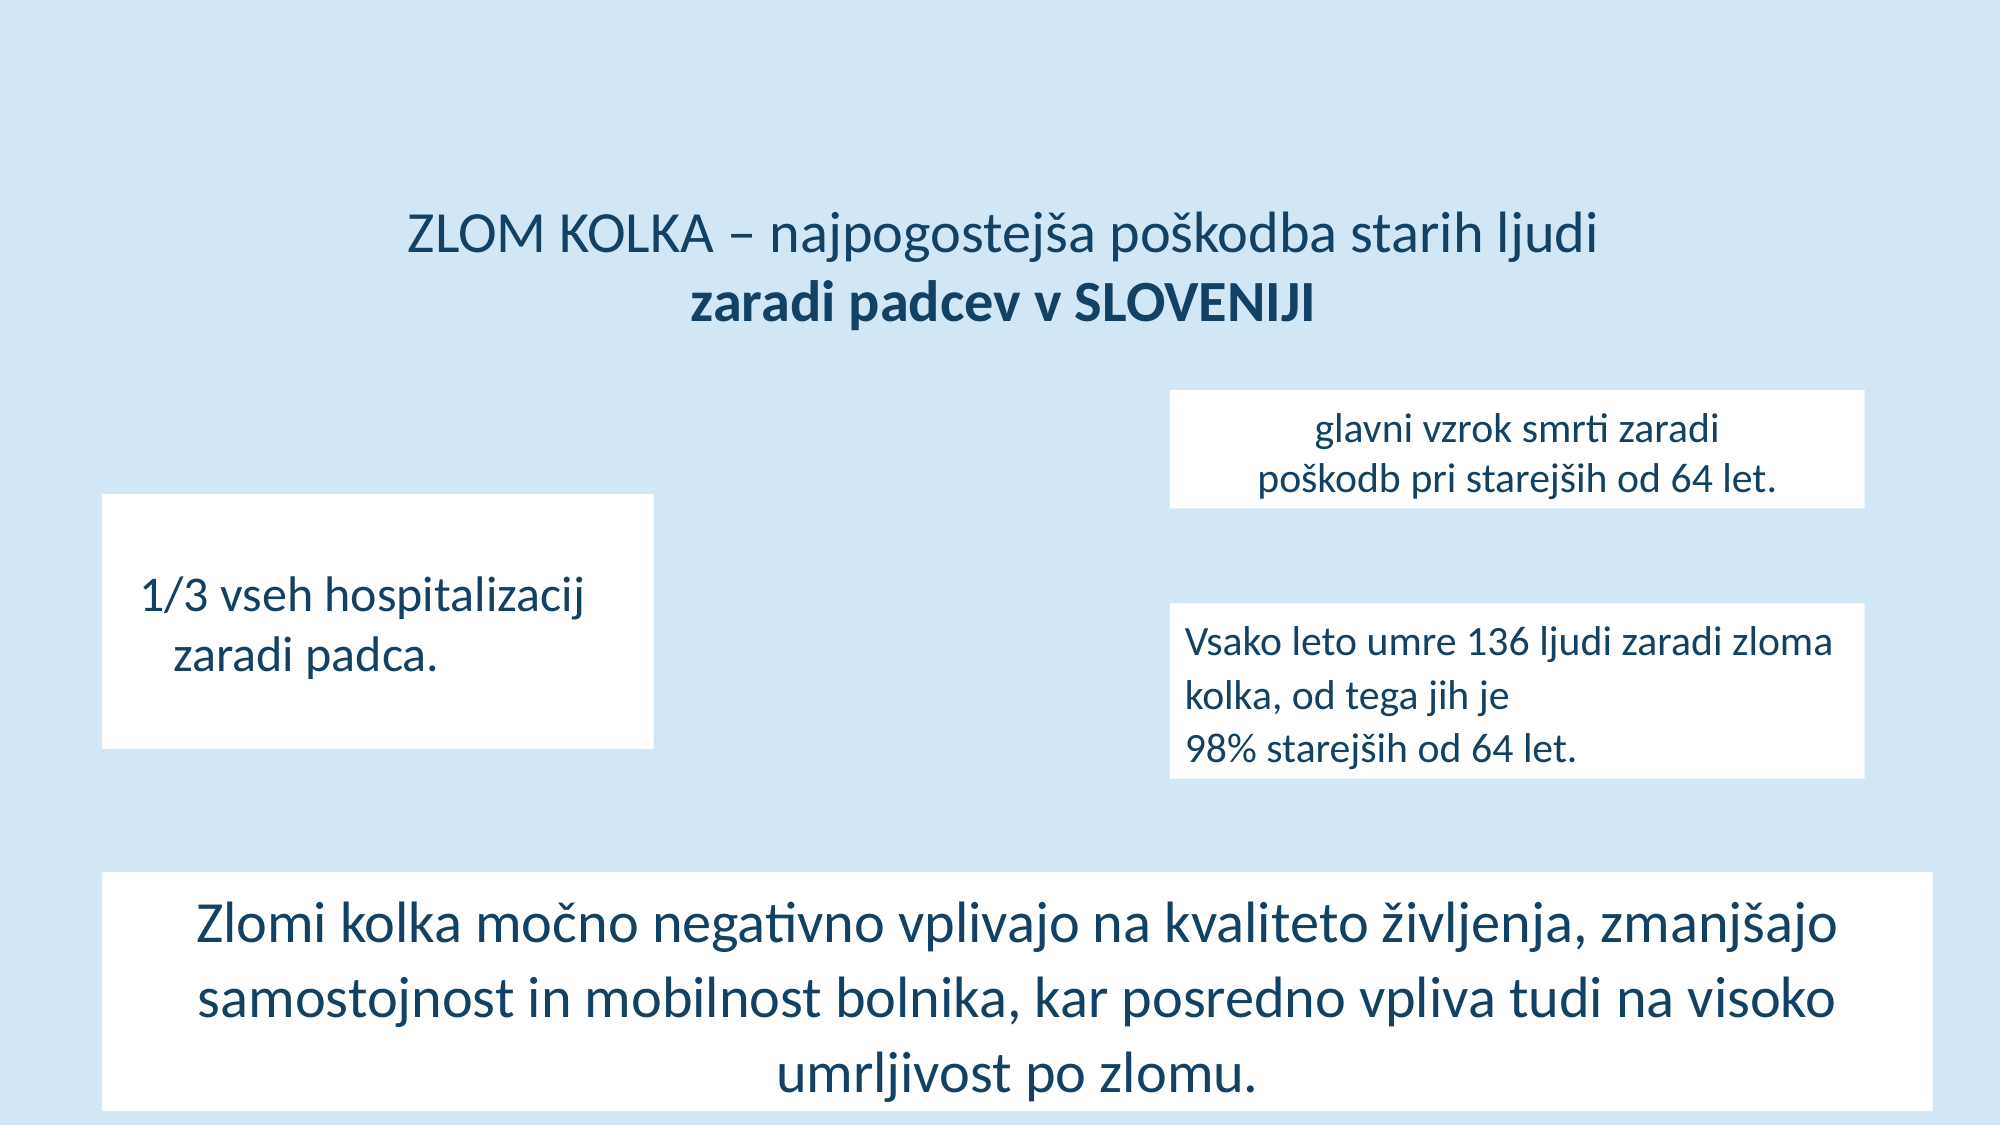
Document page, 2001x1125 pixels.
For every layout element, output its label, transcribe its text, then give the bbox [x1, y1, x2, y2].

text_box Vsako leto umre 136 ljudi zaradi zloma kolka, od tega jih je 98% starejših od 64 let. [1169, 603, 1865, 779]
text_box ZLOM KOLKA – najpogostejša poškodba starih ljudi zaradi padcev v SLOVENIJI [142, 186, 1865, 341]
text_box 1/3 vseh hospitalizacij zaradi padca. [102, 494, 654, 749]
text_box Zlomi kolka močno negativno vplivajo na kvaliteto življenja, zmanjšajo samostojnost in mobilnost bolnika, kar posredno vpliva tudi na visoko umrljivost po zlomu. [102, 871, 1933, 1112]
text_box glavni vzrok smrti zaradi poškodb pri starejših od 64 let. [1169, 390, 1865, 509]
